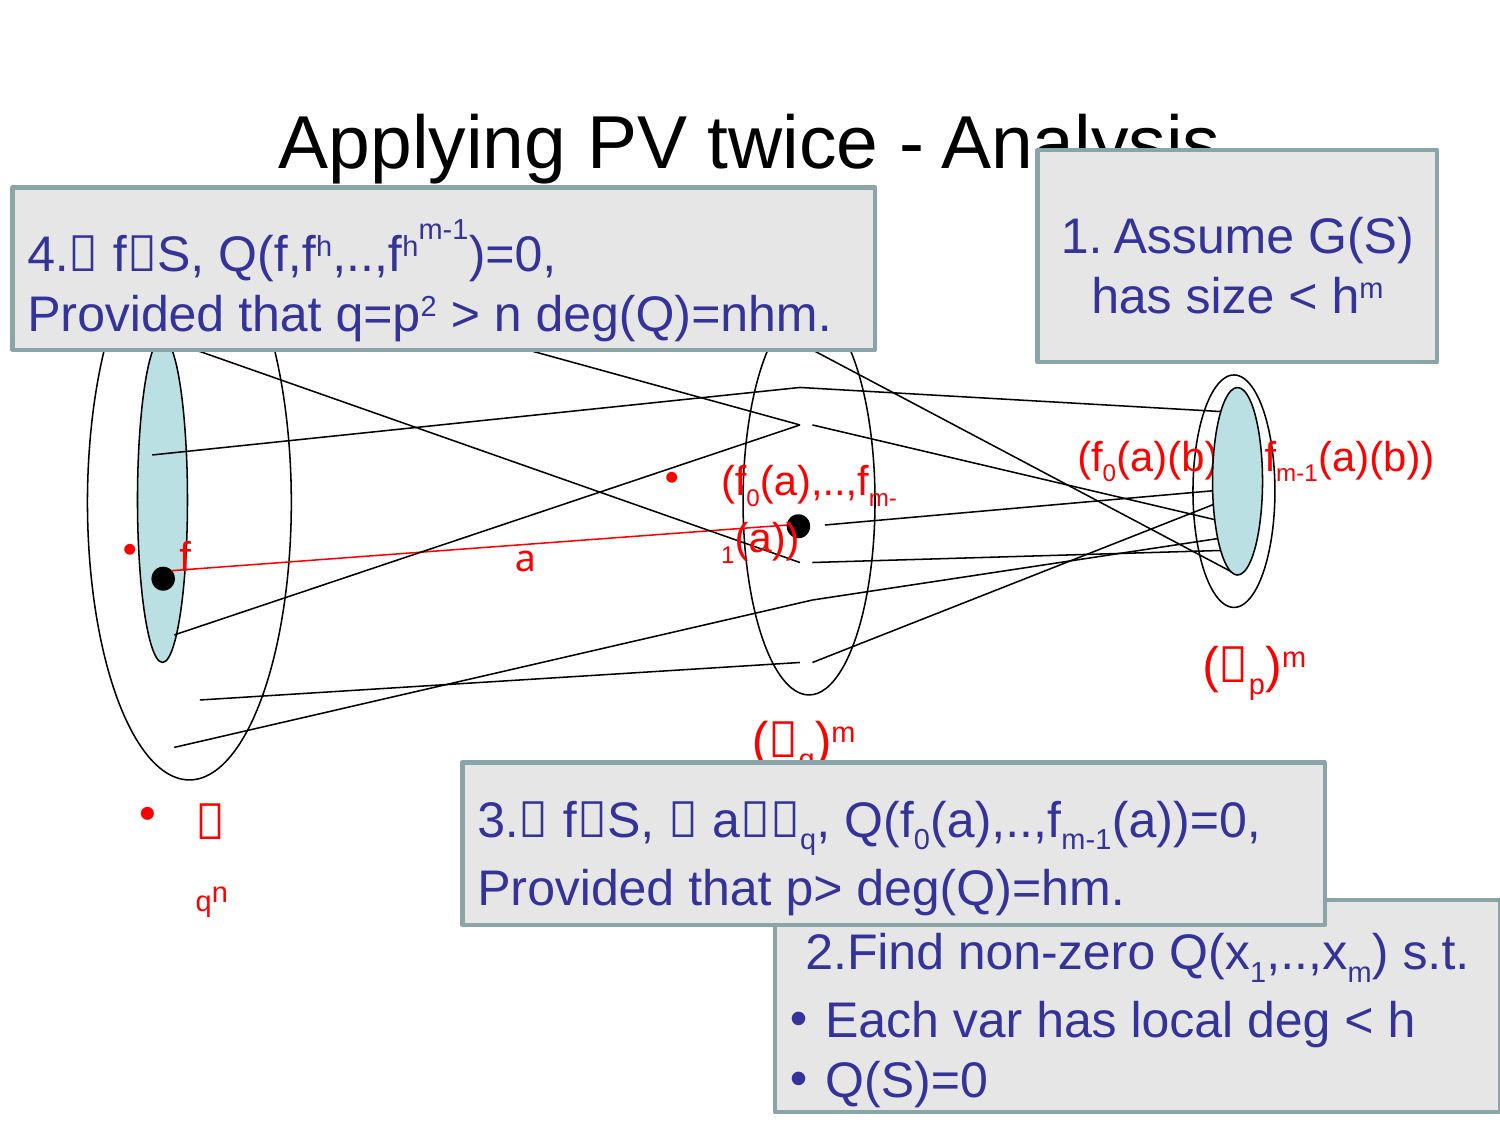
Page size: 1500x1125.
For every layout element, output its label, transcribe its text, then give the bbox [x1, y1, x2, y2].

text_box [1241, 388, 1263, 575]
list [87, 224, 1238, 858]
text_box 3. fS,  aq, Q(f0(a),..,fm-1(a))=0, Provided that p> deg(Q)=hm. [460, 760, 1327, 927]
text_box 1. Assume G(S) has size < hm [1035, 148, 1439, 364]
text_box (f0(a)(b),..,fm-1(a)(b)) [1257, 421, 1488, 494]
text_box [1241, 494, 1275, 606]
title Applying PV twice - Analysis [37, 44, 1463, 233]
text_box 2.Find non-zero Q(x1,..,xm) s.t. Each var has local deg < h Q(S)=0 [773, 898, 1500, 1114]
text_box [1241, 376, 1267, 421]
text_box (p)m [1241, 624, 1375, 708]
text_box 4. fS, Q(f,fh,..,fhm-1)=0, Provided that q=p2 > n deg(Q)=nhm. [10, 185, 877, 352]
